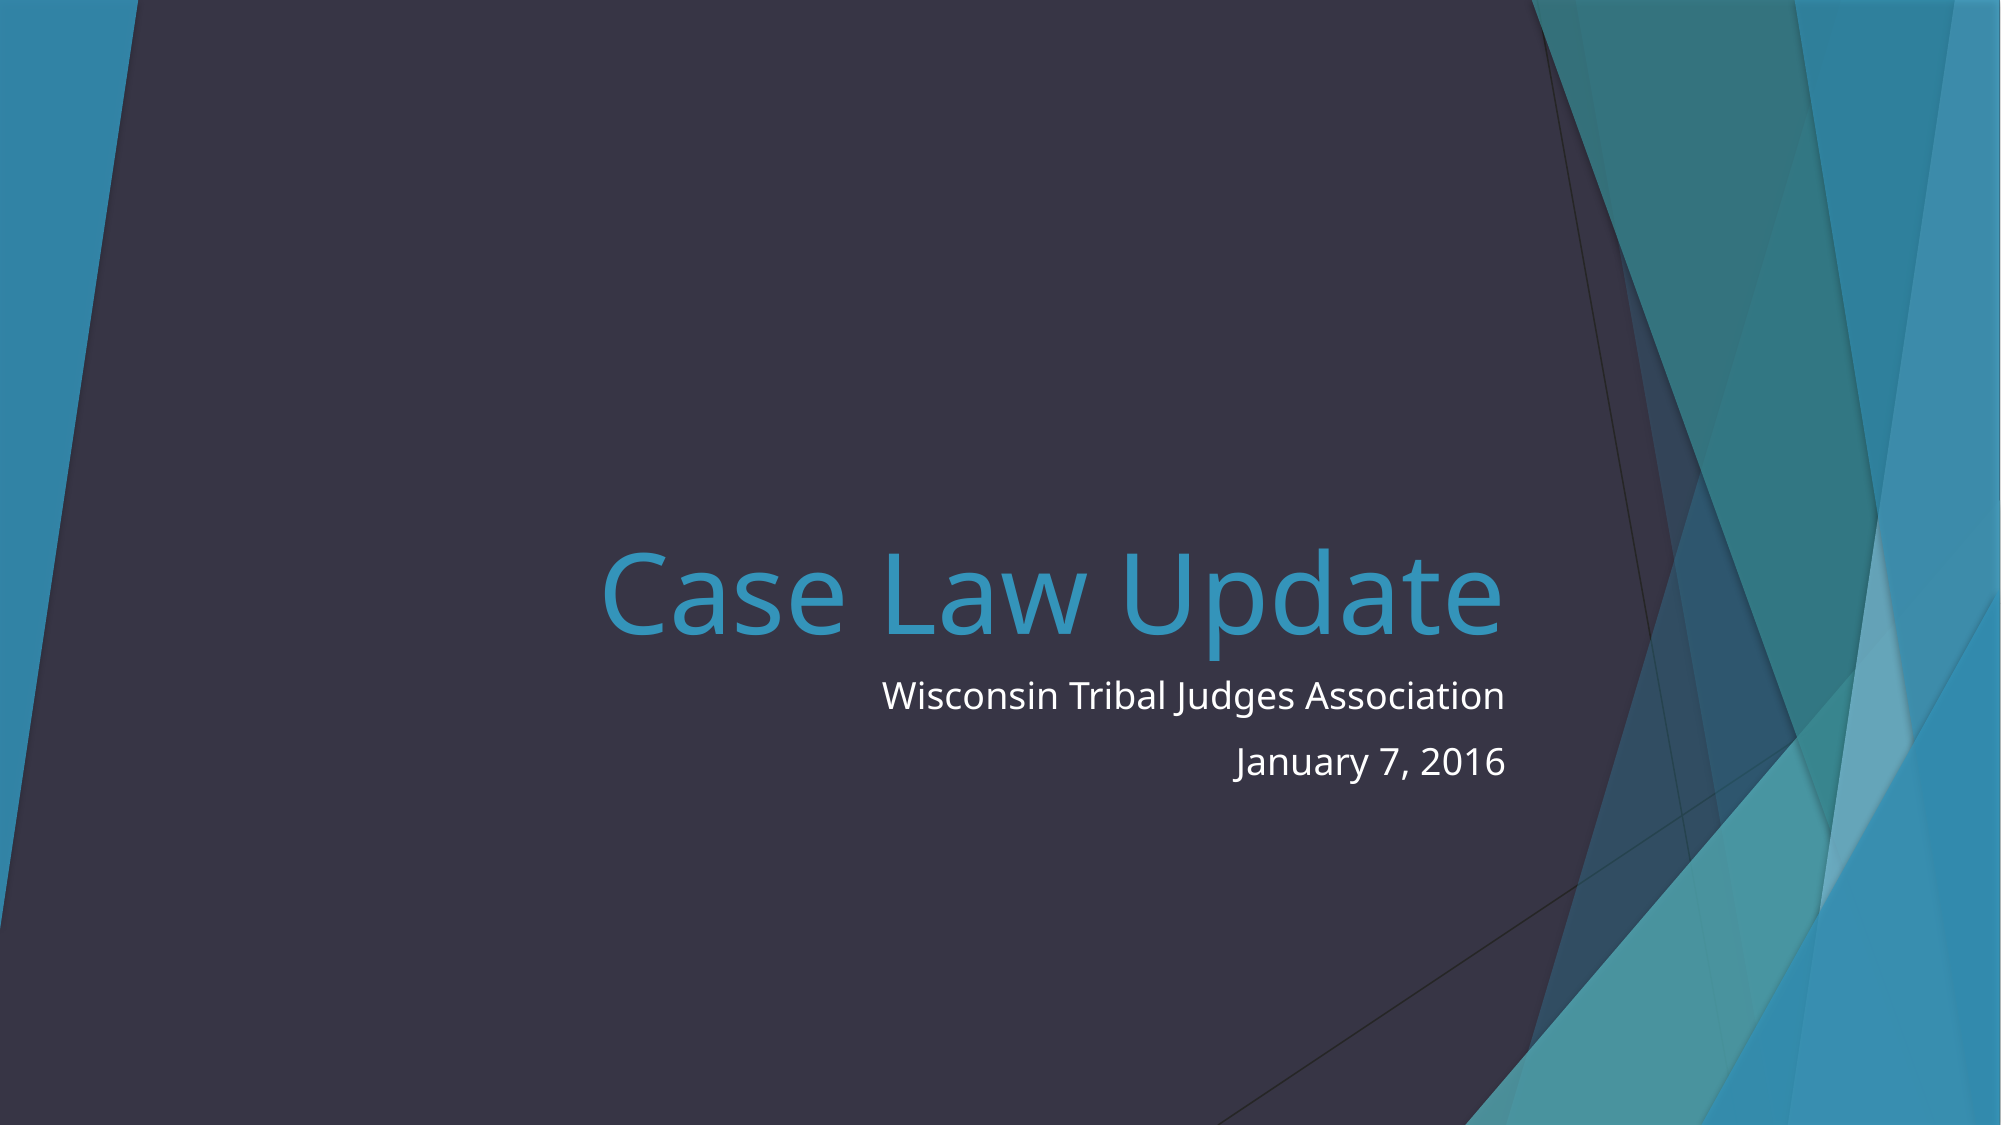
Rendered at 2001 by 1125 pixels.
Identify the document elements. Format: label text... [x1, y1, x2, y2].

subtitle Wisconsin Tribal Judges Association January 7, 2016 [247, 664, 1522, 845]
title Case Law Update [247, 394, 1522, 664]
